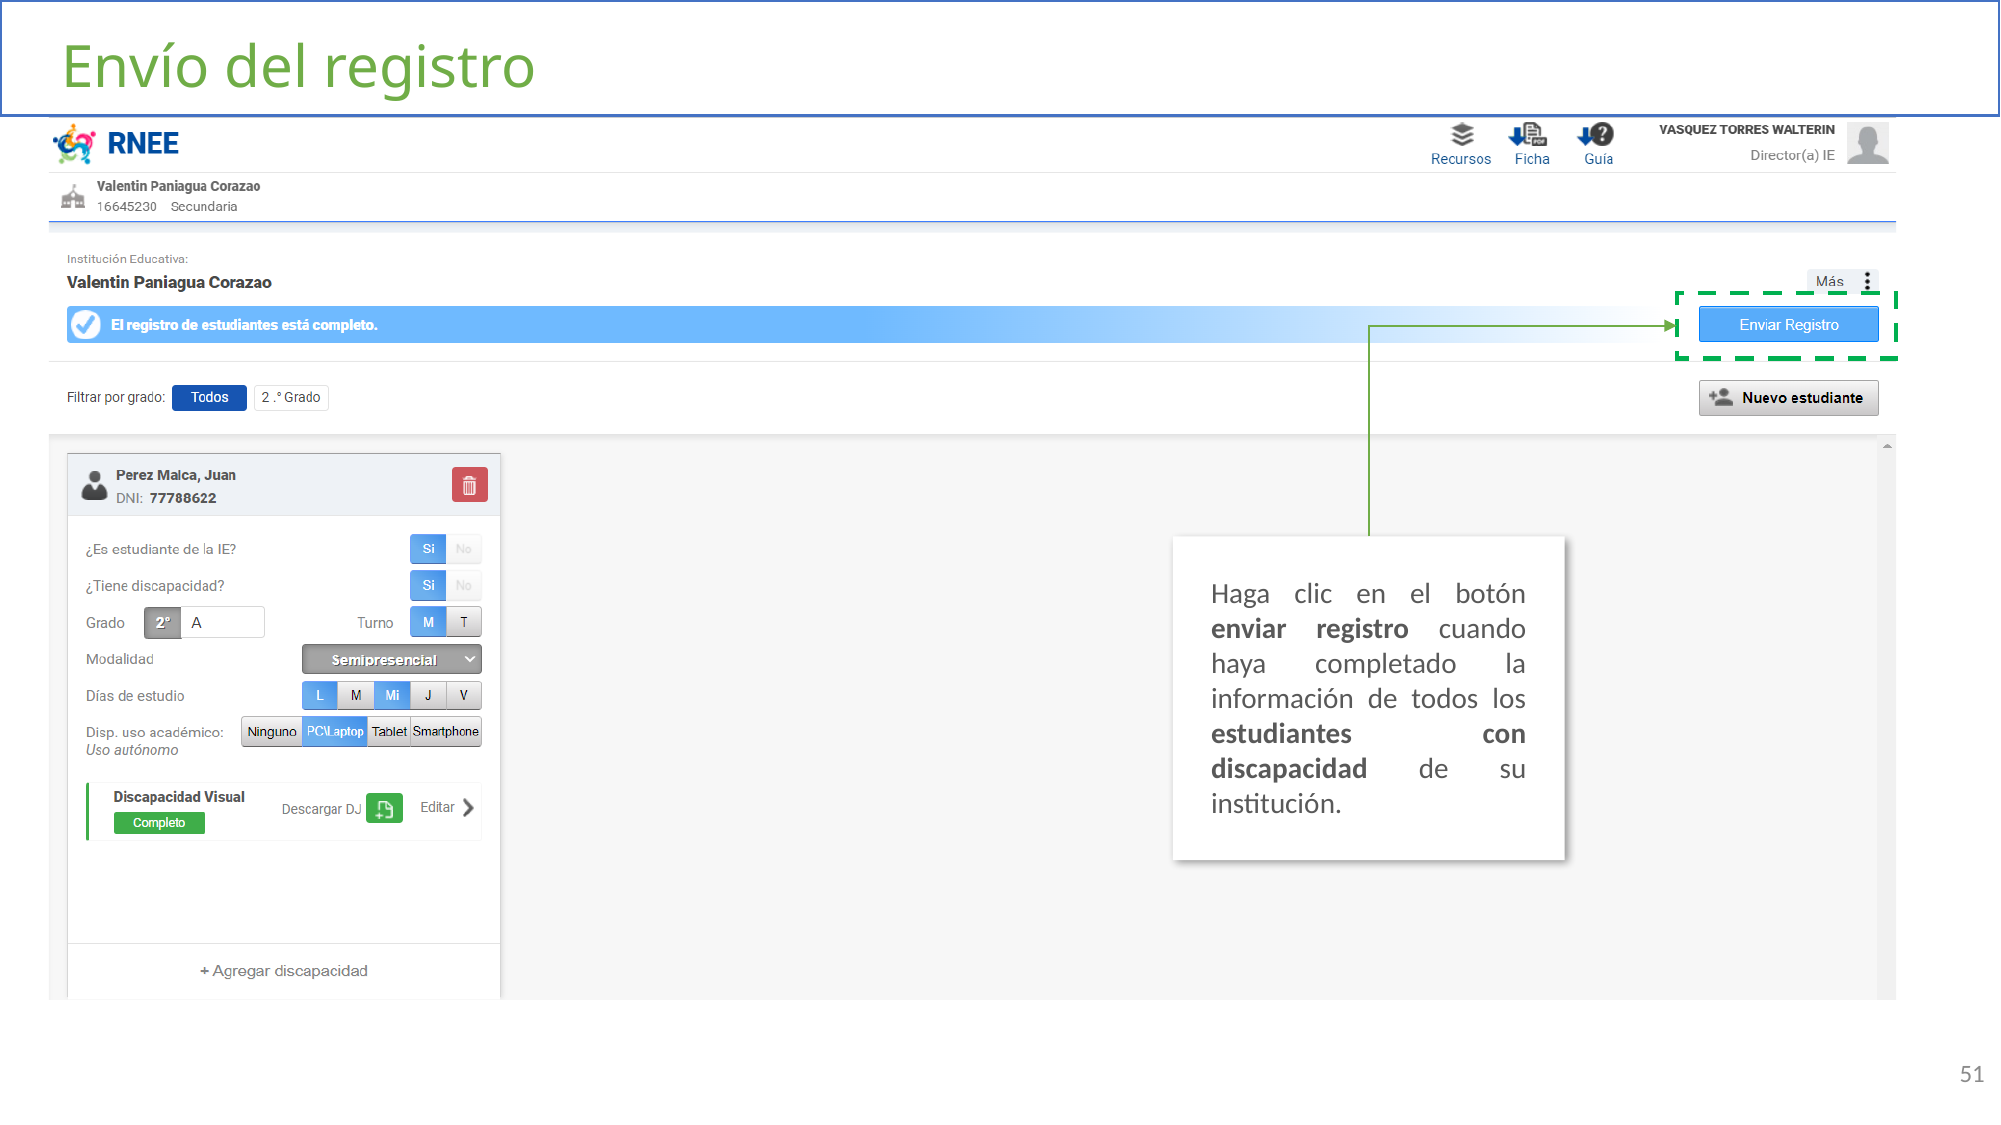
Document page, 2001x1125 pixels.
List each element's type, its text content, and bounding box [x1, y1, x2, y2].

slide_number 51 [1550, 1042, 2000, 1103]
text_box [1172, 536, 1565, 861]
text_box Envío del registro [46, 30, 1007, 121]
picture [48, 116, 1897, 1000]
text_box [0, 0, 2000, 116]
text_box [1417, 276, 1629, 586]
